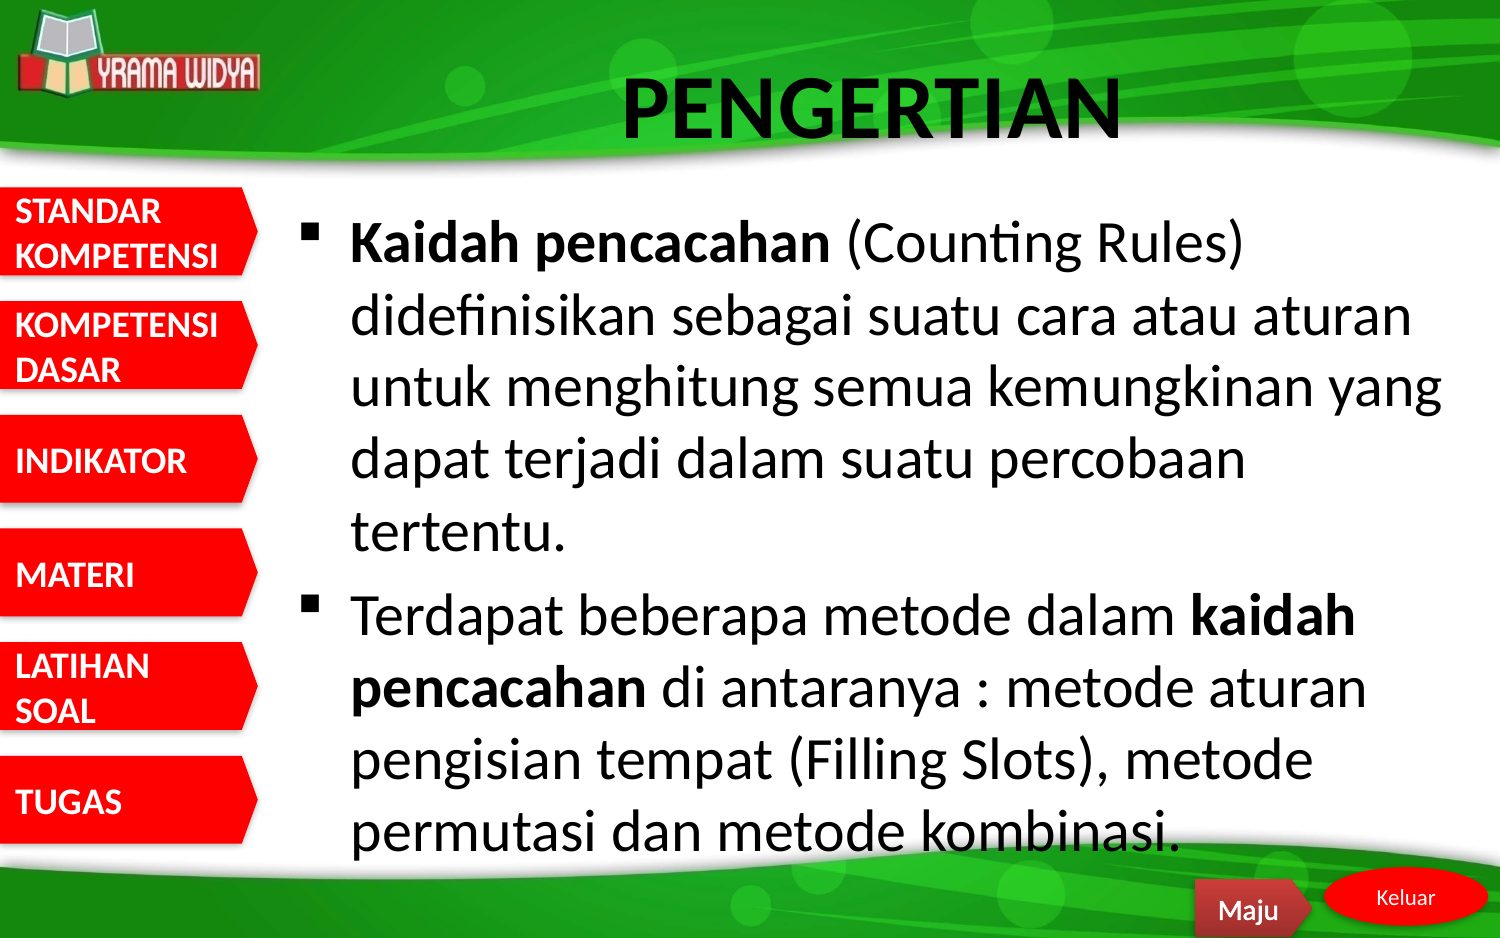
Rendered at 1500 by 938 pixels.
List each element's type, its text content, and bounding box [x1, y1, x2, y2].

title PENGERTIAN [281, 37, 1465, 166]
picture [0, 0, 1500, 938]
list Kaidah pencacahan (Counting Rules) didefinisikan sebagai suatu cara atau aturan untuk menghitung semua kemungkinan yang dapat terjadi dalam suatu percobaan tertentu. Terdapat beberapa metode dalam kaidah pencacahan di antaranya : metode aturan pengisian tempat (Filling Slots), metode permutasi dan metode kombinasi. [281, 195, 1465, 883]
